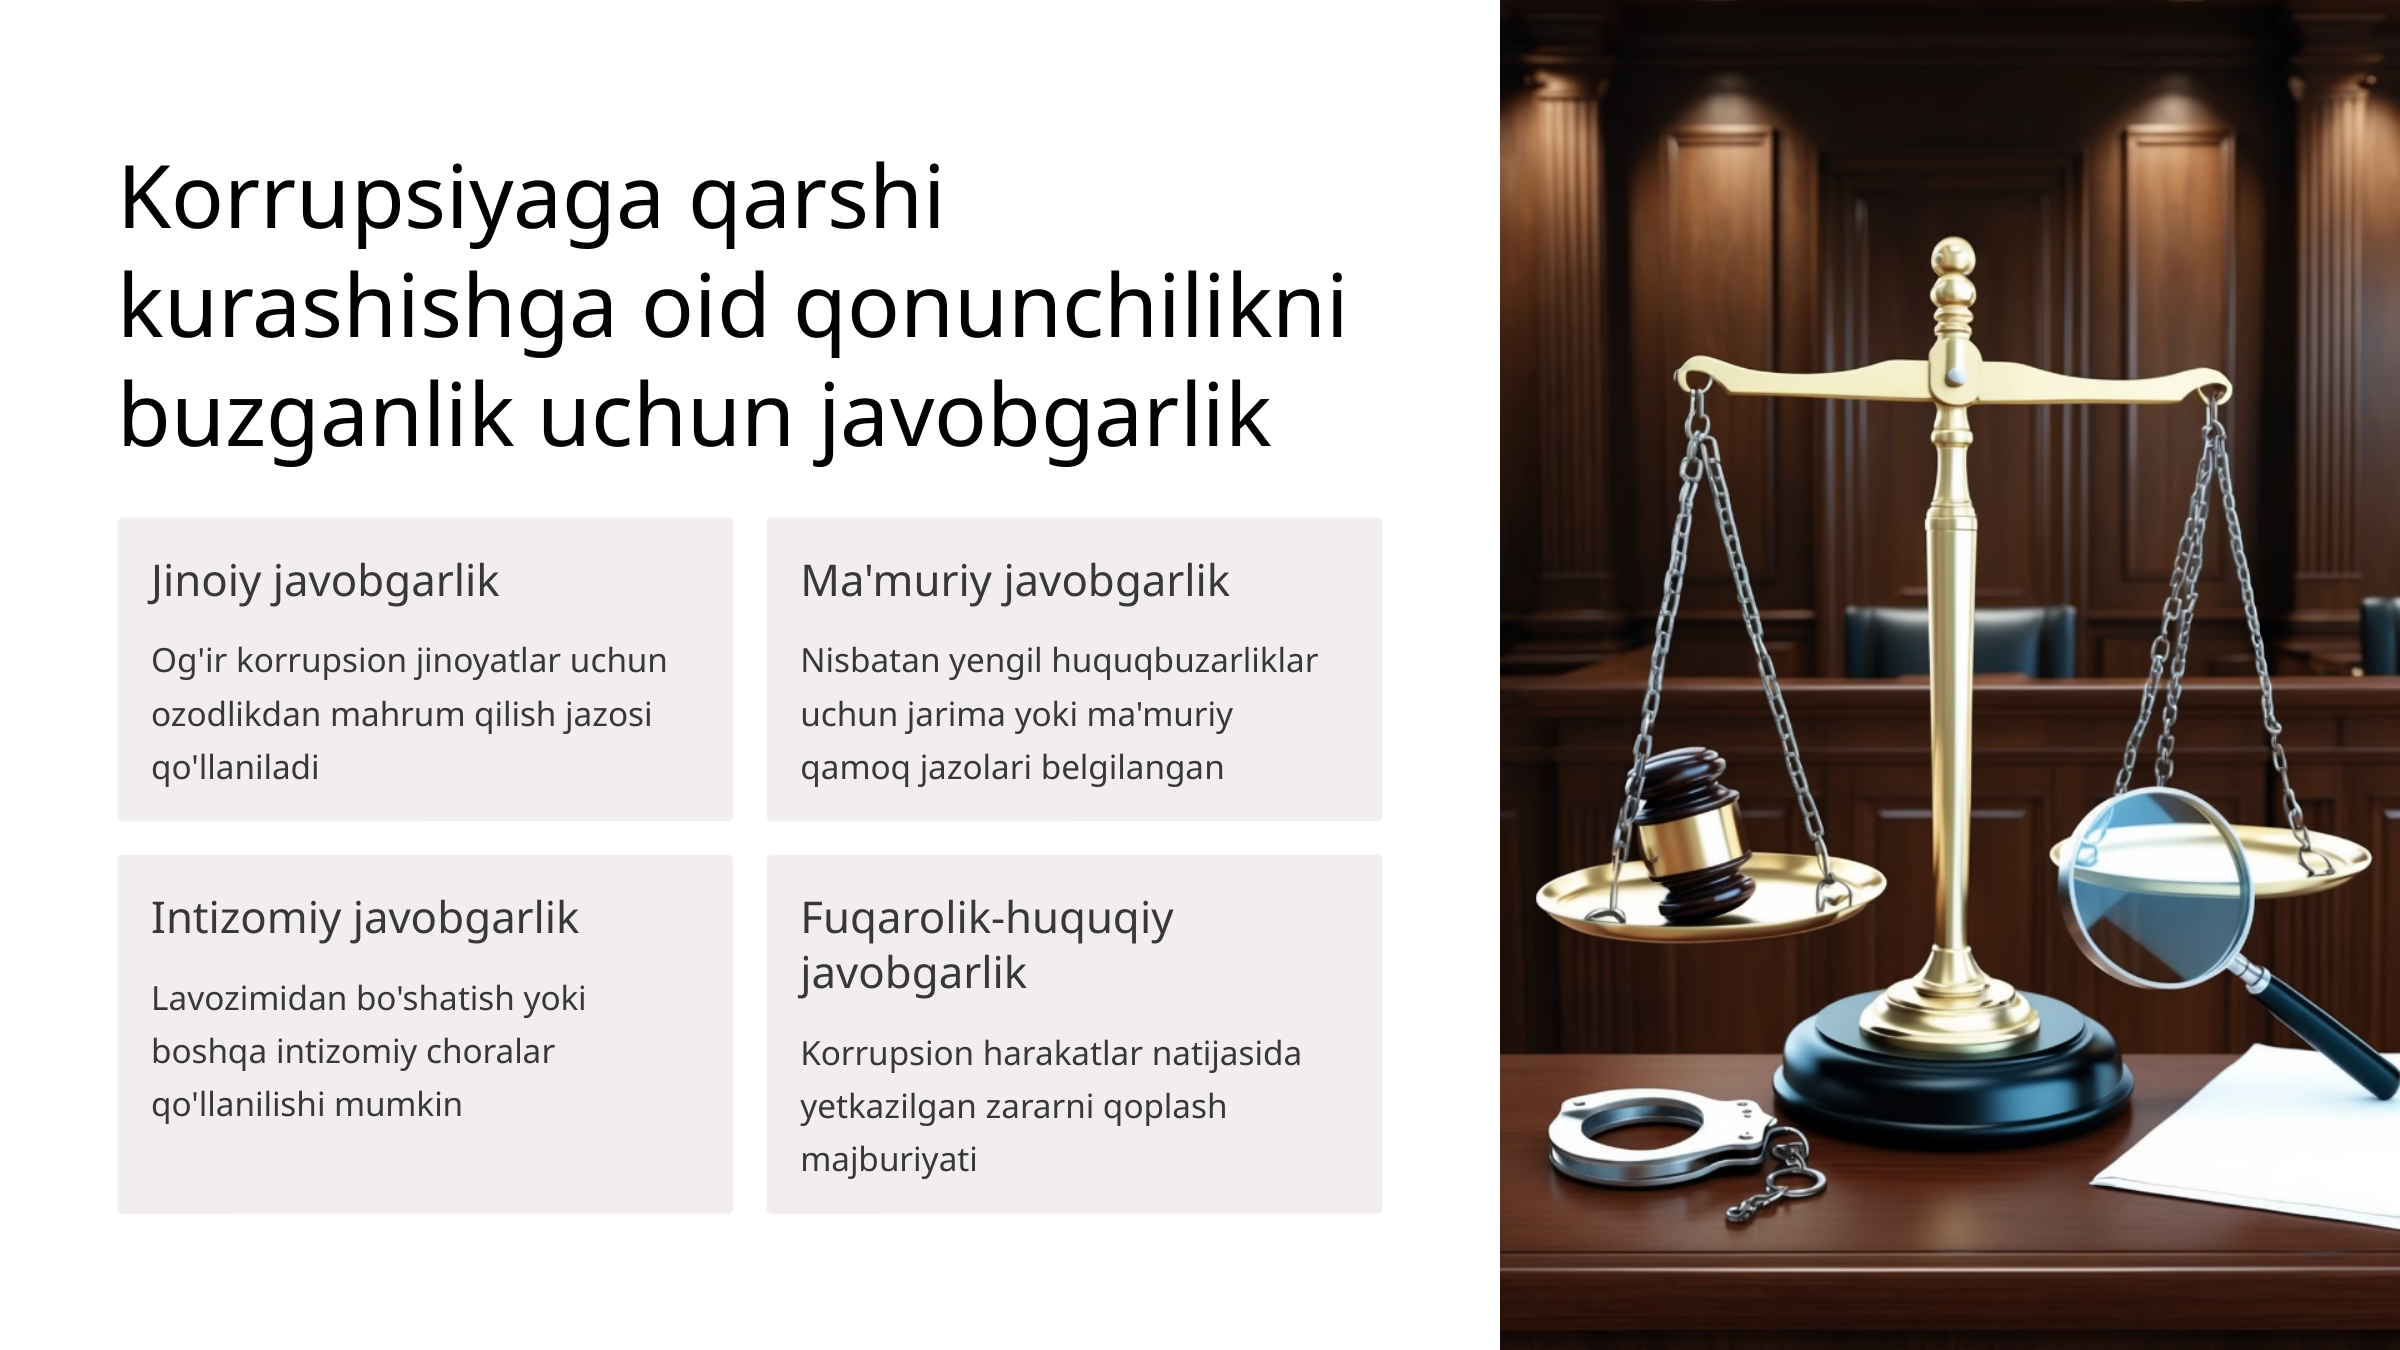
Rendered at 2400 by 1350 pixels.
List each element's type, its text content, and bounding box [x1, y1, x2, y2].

text_box [766, 517, 1383, 822]
text_box Lavozimidan bo'shatish yoki boshqa intizomiy choralar qo'llanilishi mumkin [151, 963, 700, 1126]
text_box Og'ir korrupsion jinoyatlar uchun ozodlikdan mahrum qilish jazosi qo'llaniladi [151, 626, 700, 788]
text_box Intizomiy javobgarlik [151, 888, 593, 944]
text_box [766, 854, 1383, 1214]
text_box [117, 517, 734, 822]
text_box Ma'muriy javobgarlik [800, 550, 1242, 607]
text_box Nisbatan yengil huquqbuzarliklar uchun jarima yoki ma'muriy qamoq jazolari belgilangan [800, 626, 1349, 788]
text_box Fuqarolik-huquqiy javobgarlik [800, 888, 1349, 999]
text_box [117, 854, 734, 1214]
text_box Jinoiy javobgarlik [151, 550, 593, 607]
text_box Korrupsiyaga qarshi kurashishga oid qonunchilikni buzganlik uchun javobgarlik [117, 136, 1383, 468]
picture [1499, 0, 2400, 1350]
text_box Korrupsion harakatlar natijasida yetkazilgan zararni qoplash majburiyati [800, 1018, 1349, 1181]
